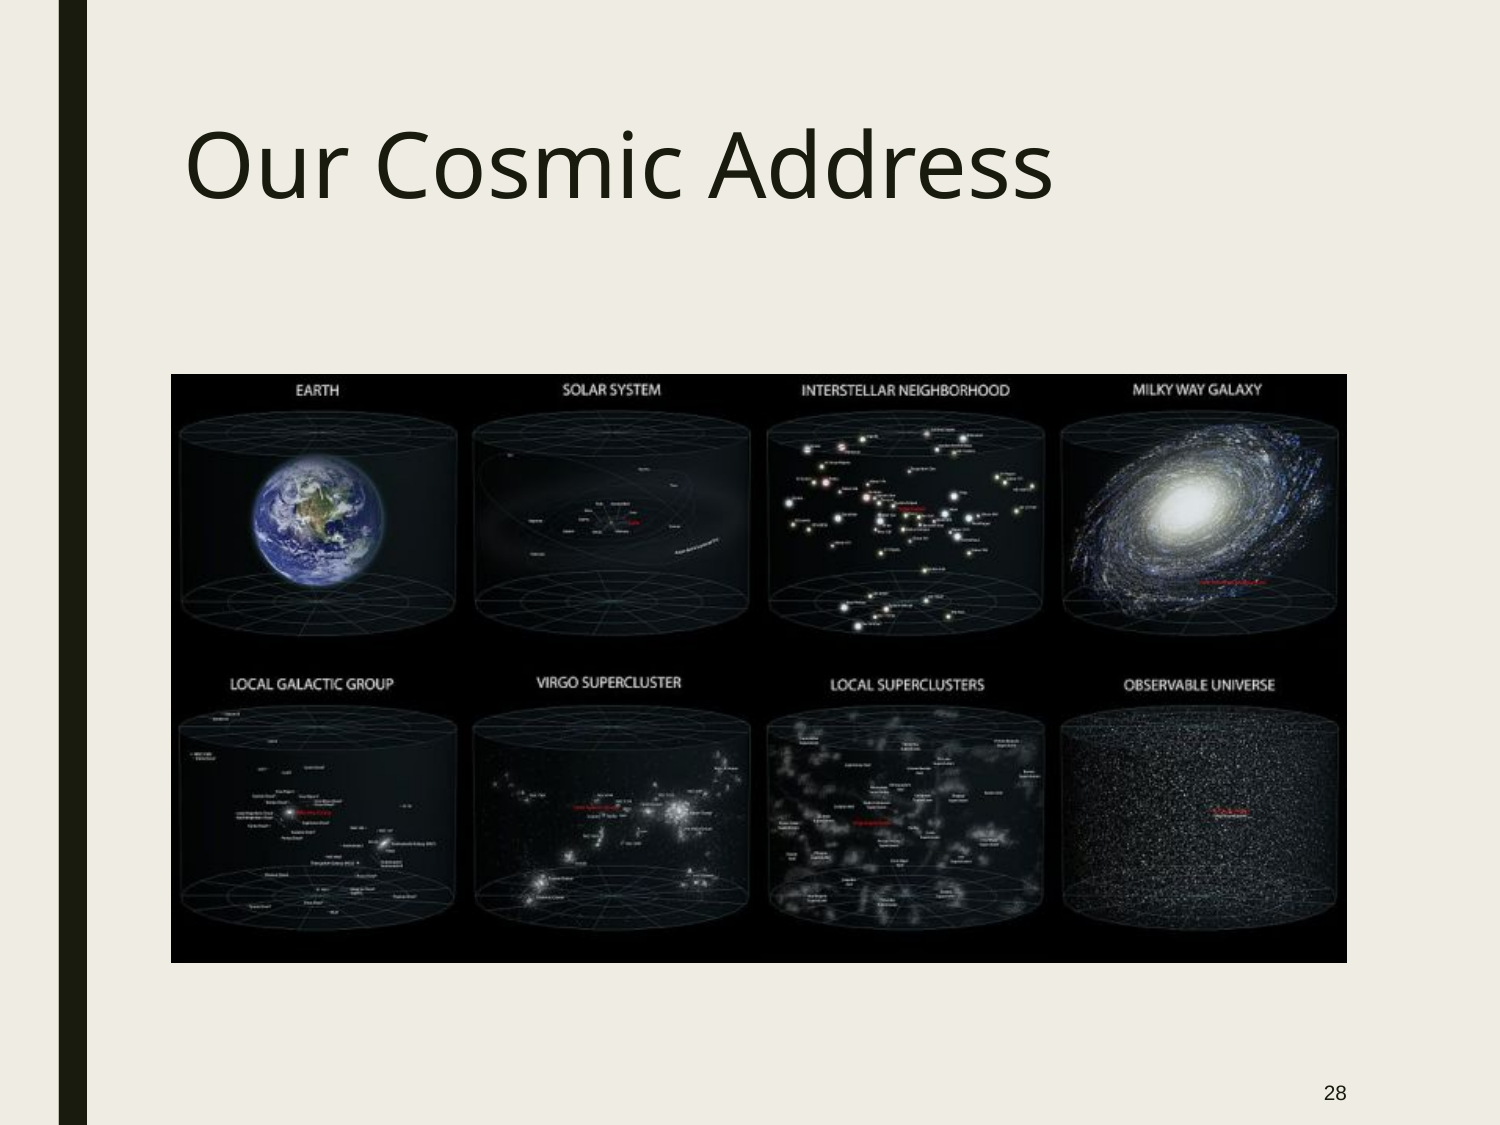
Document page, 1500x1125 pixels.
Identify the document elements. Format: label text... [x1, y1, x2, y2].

slide_number 28 [1165, 1058, 1362, 1125]
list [171, 374, 1347, 963]
title Our Cosmic Address [168, 112, 1351, 233]
